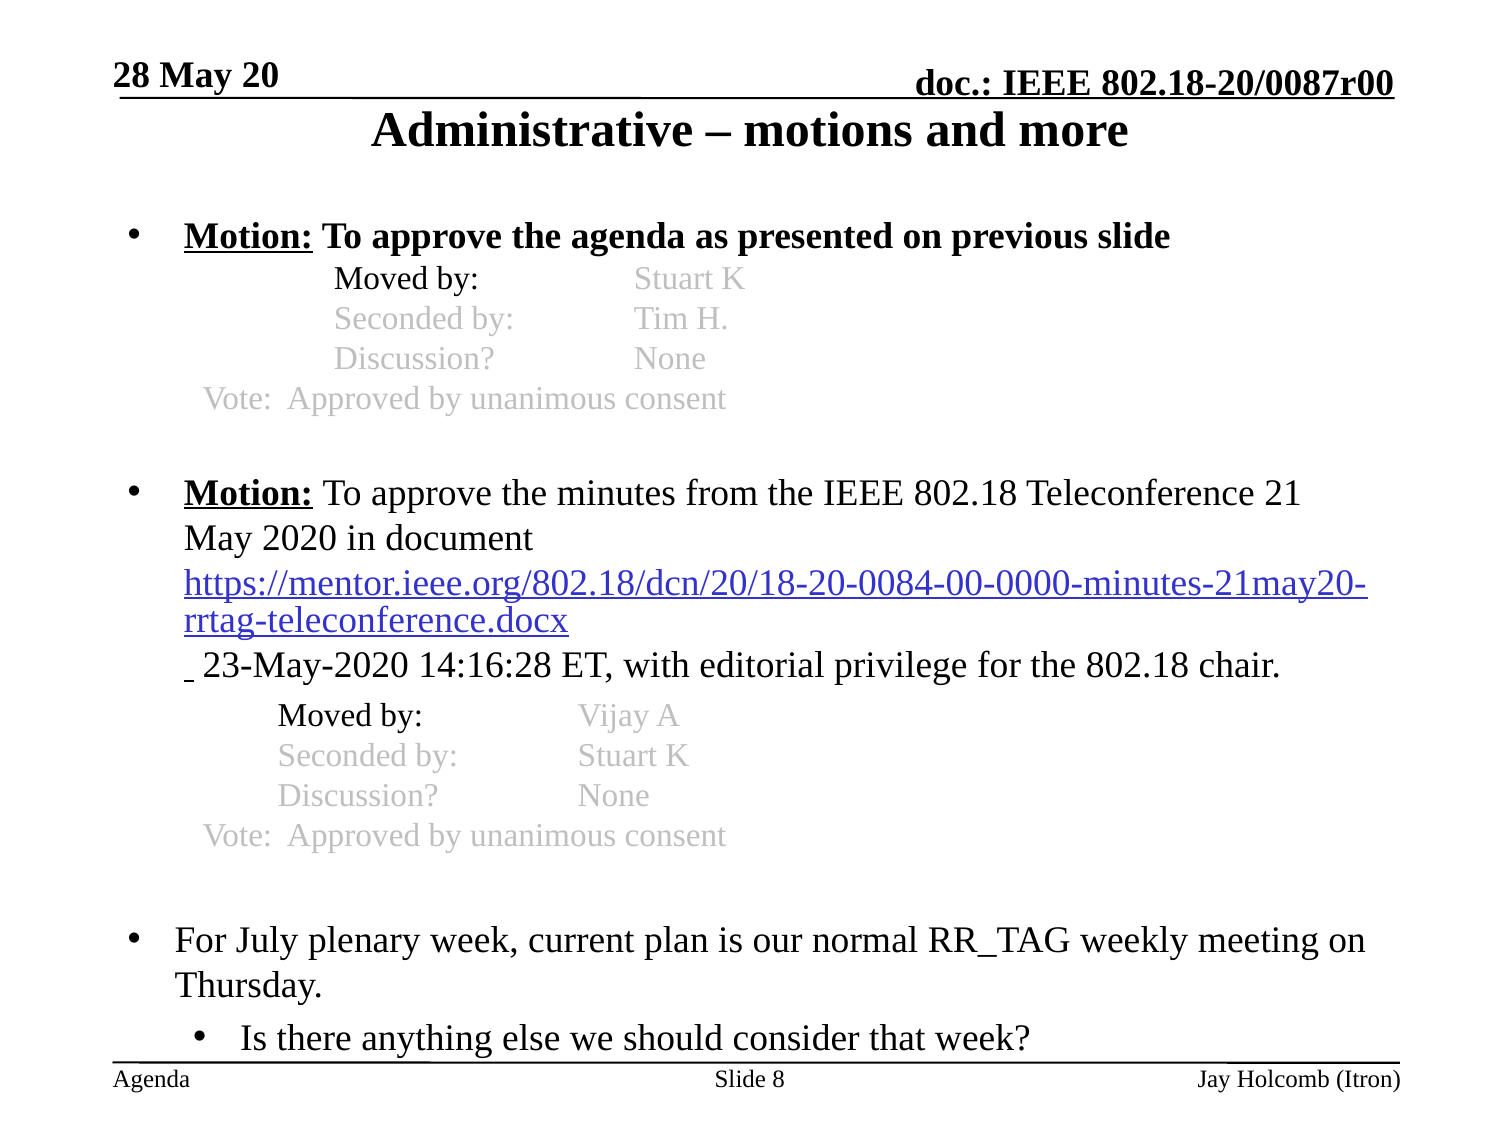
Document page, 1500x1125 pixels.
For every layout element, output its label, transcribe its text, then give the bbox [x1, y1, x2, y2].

list Motion: To approve the agenda as presented on previous slide Moved by: Stuart K Seconded by: Tim H. Discussion? None Vote: Approved by unanimous consent Motion: To approve the minutes from the IEEE 802.18 Teleconference 21 May 2020 in document https://mentor.ieee.org/802.18/dcn/20/18-20-0084-00-0000-minutes-21may20-rrtag-teleconference.docx 23-May-2020 14:16:28 ET, with editorial privilege for the 802.18 chair. Moved by: Vijay A Seconded by: Stuart K Discussion? None Vote: Approved by unanimous consent For July plenary week, current plan is our normal RR_TAG weekly meeting on Thursday. Is there anything else we should consider that week? [112, 87, 1388, 1063]
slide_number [112, 49, 488, 95]
slide_number Slide 8 [699, 1061, 800, 1123]
footer Jay Holcomb (Itron) [878, 1061, 1402, 1093]
